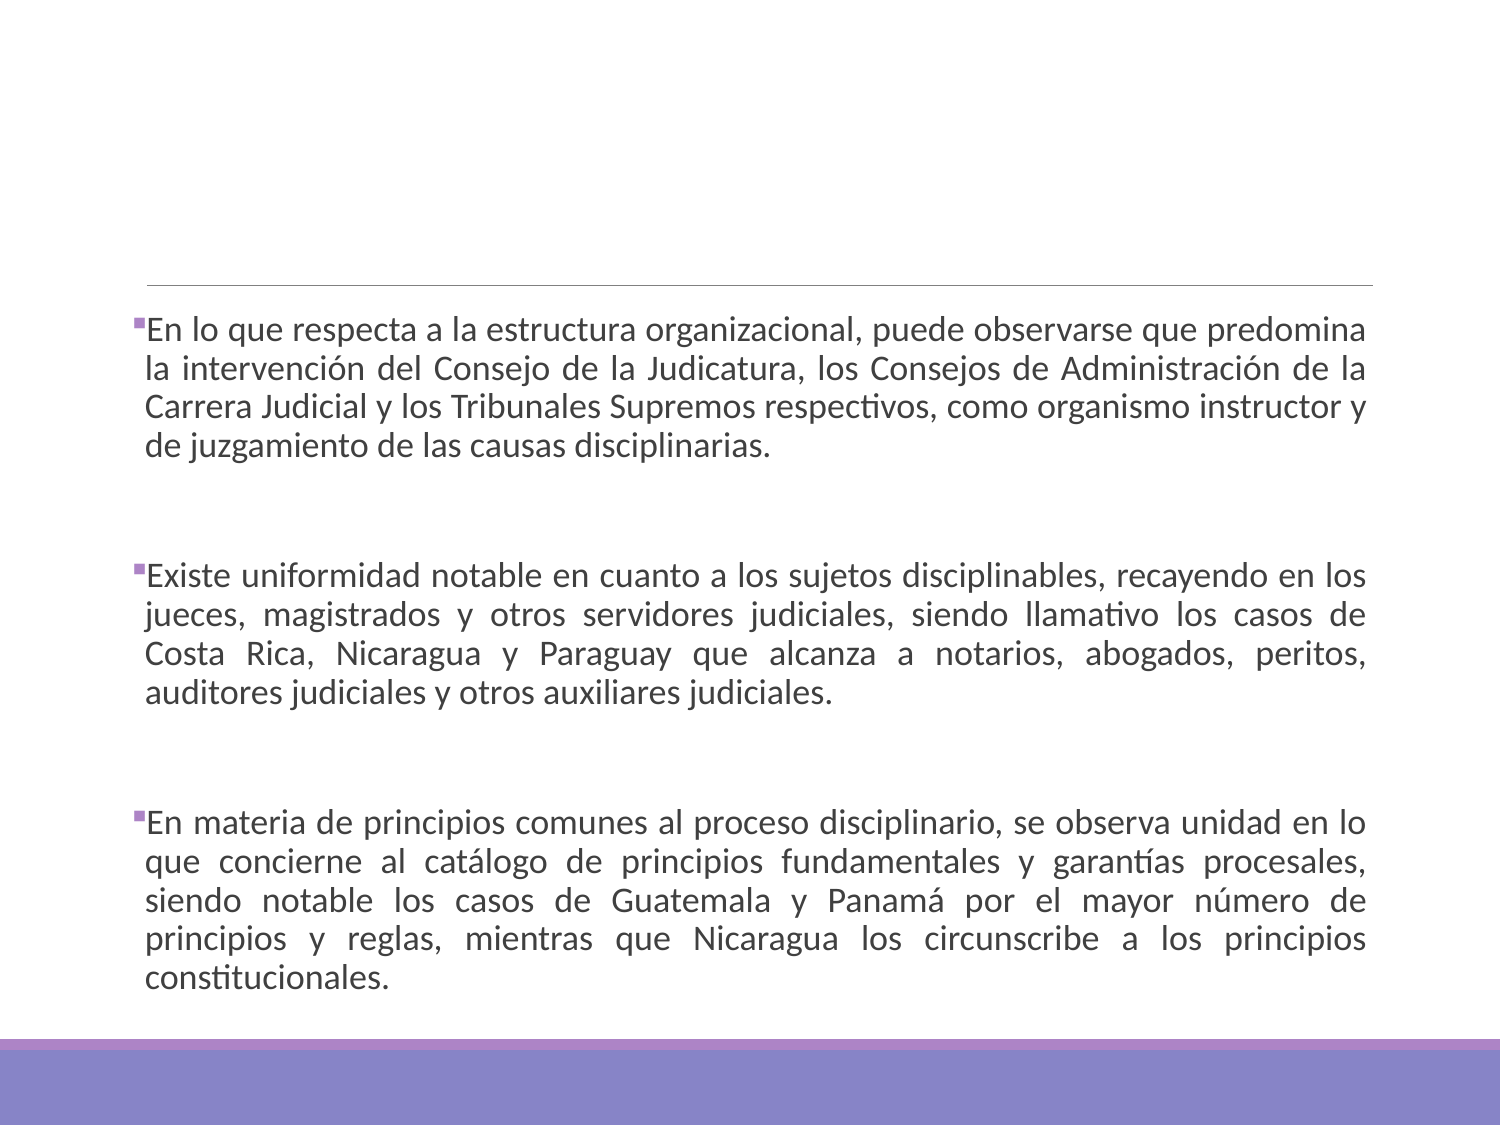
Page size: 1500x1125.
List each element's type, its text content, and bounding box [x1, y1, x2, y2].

list En lo que respecta a la estructura organizacional, puede observarse que predomina la intervención del Consejo de la Judicatura, los Consejos de Administración de la Carrera Judicial y los Tribunales Supremos respectivos, como organismo instructor y de juzgamiento de las causas disciplinarias. Existe uniformidad notable en cuanto a los sujetos disciplinables, recayendo en los jueces, magistrados y otros servidores judiciales, siendo llamativo los casos de Costa Rica, Nicaragua y Paraguay que alcanza a notarios, abogados, peritos, auditores judiciales y otros auxiliares judiciales. En materia de principios comunes al proceso disciplinario, se observa unidad en lo que concierne al catálogo de principios fundamentales y garantías procesales, siendo notable los casos de Guatemala y Panamá por el mayor número de principios y reglas, mientras que Nicaragua los circunscribe a los principios constitucionales. [131, 302, 1369, 1009]
